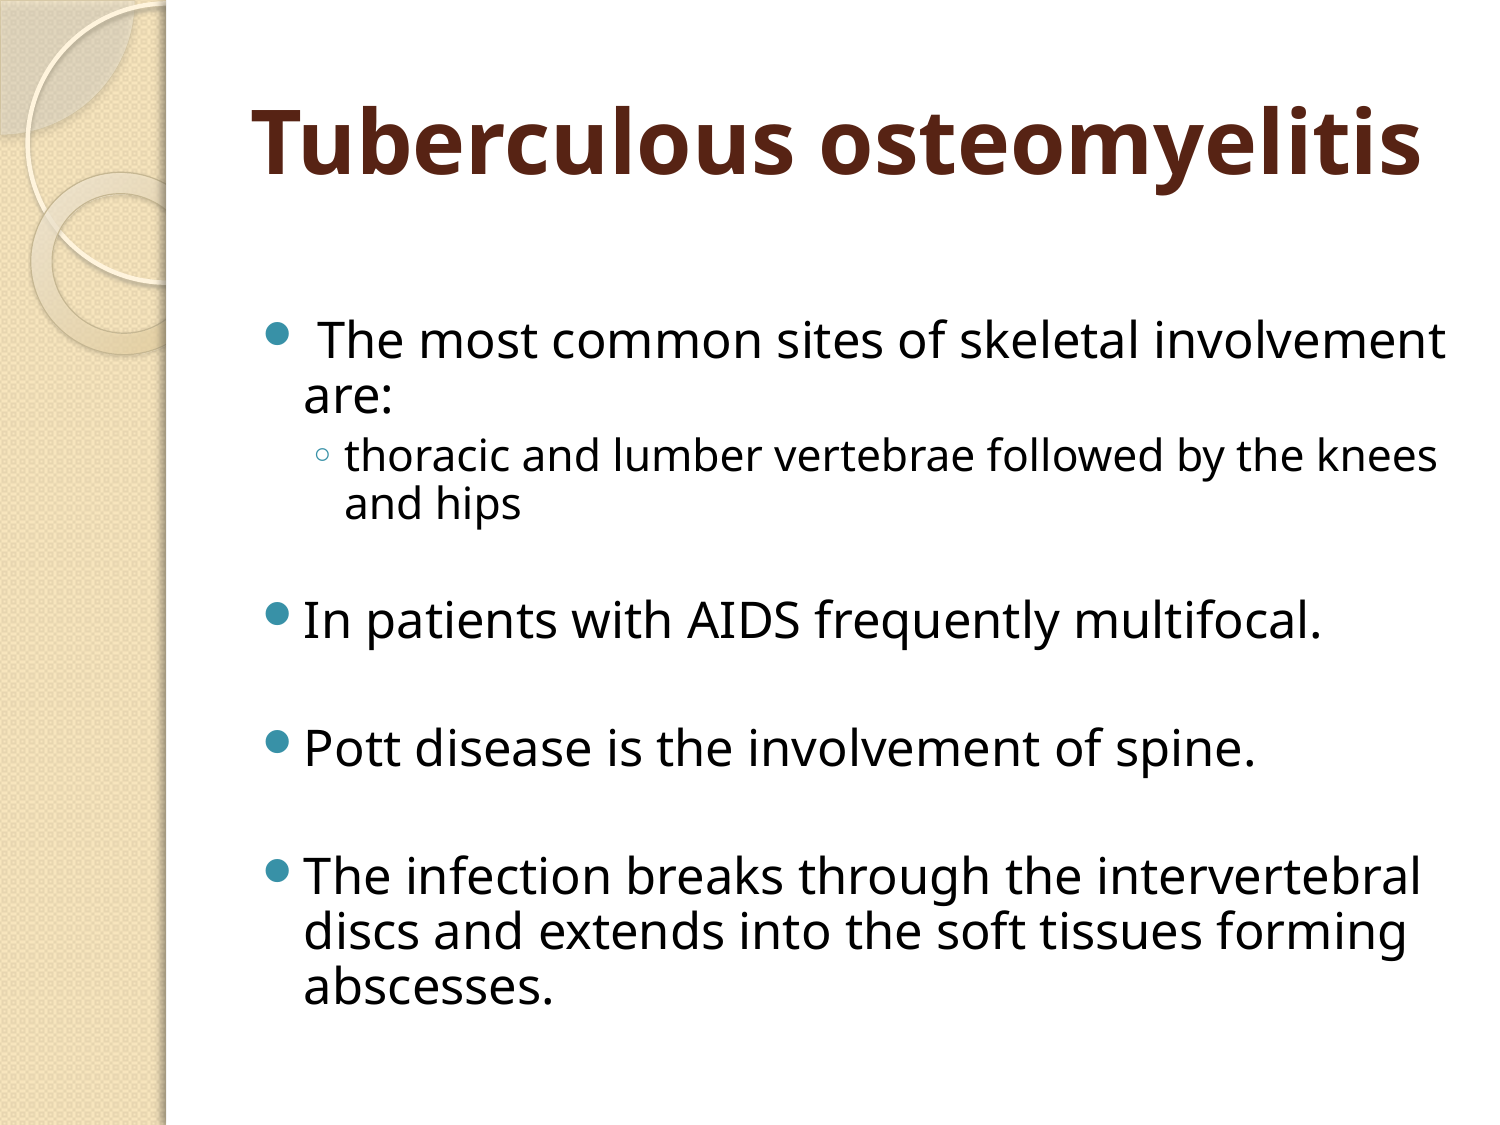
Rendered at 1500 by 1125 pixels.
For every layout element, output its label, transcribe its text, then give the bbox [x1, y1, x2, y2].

title Tuberculous osteomyelitis [235, 45, 1466, 233]
list The most common sites of skeletal involvement are: thoracic and lumber vertebrae followed by the knees and hips In patients with AIDS frequently multifocal. Pott disease is the involvement of spine. The infection breaks through the intervertebral discs and extends into the soft tissues forming abscesses. [235, 237, 1466, 1025]
